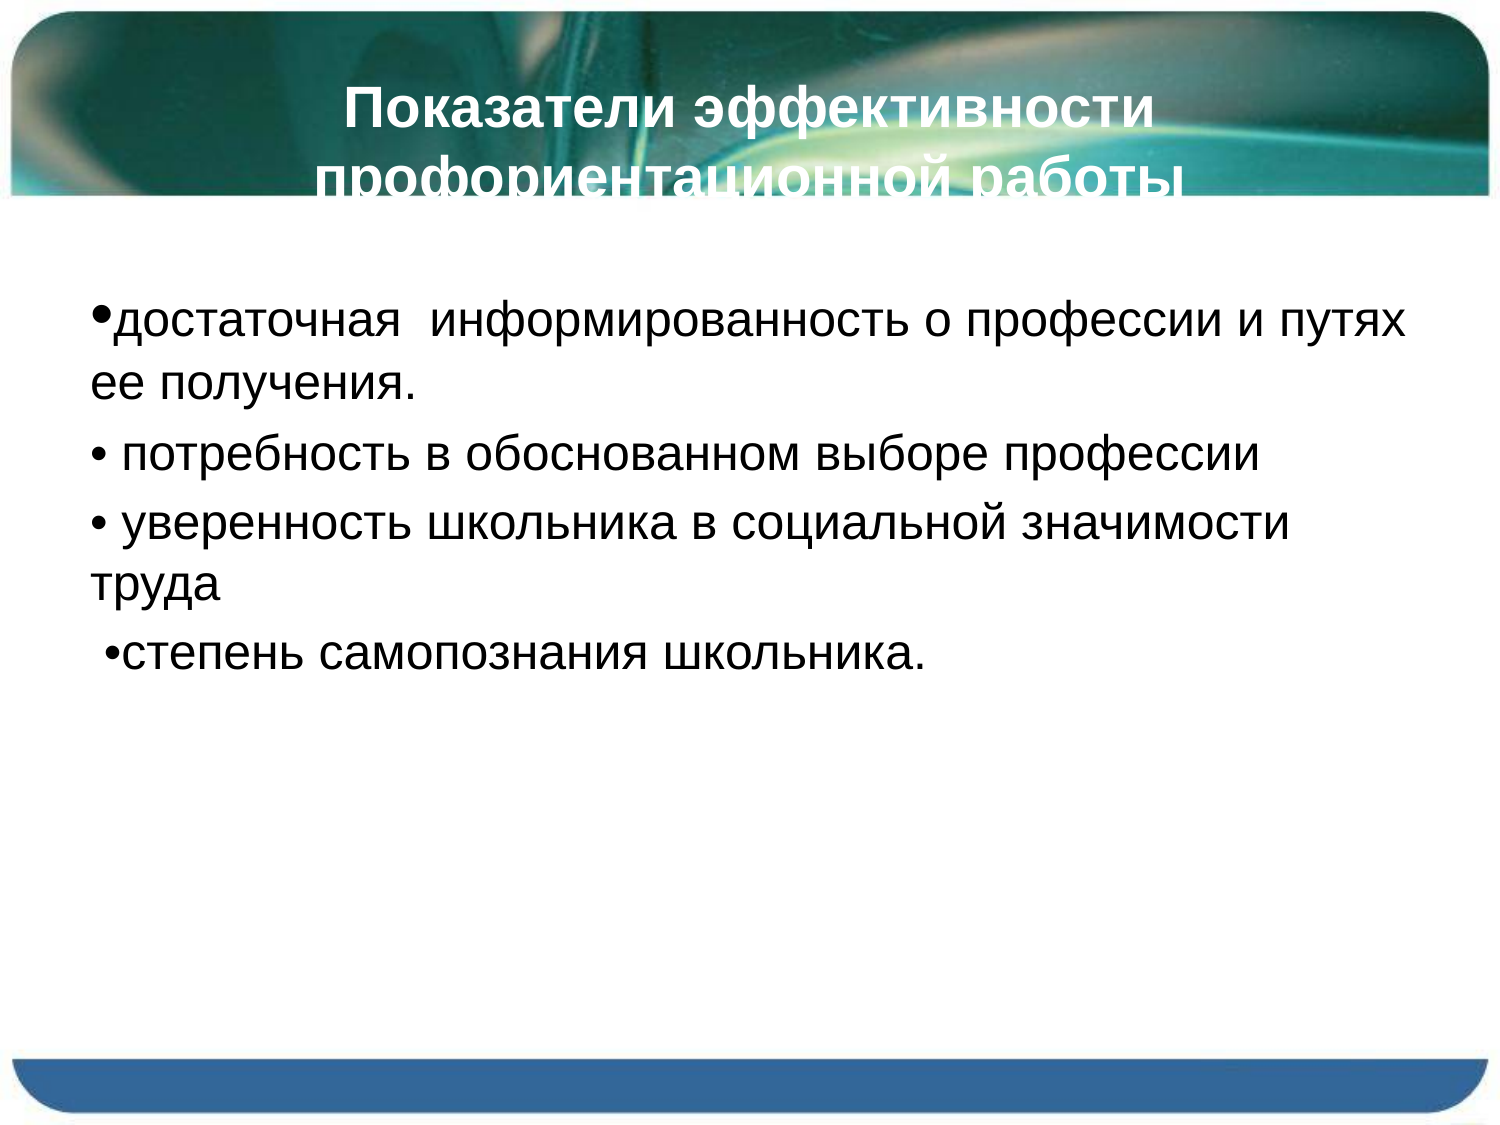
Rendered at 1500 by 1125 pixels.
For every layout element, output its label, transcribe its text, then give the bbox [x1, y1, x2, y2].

picture [0, 0, 1500, 1125]
title Показатели эффективности профориентационной работы [75, 45, 1425, 233]
list •достаточная информированность о профессии и путях ее получения. • потребность в обоснованном выборе профессии • уверенность школьника в социальной значимости труда •степень самопознания школьника. [75, 262, 1425, 1005]
